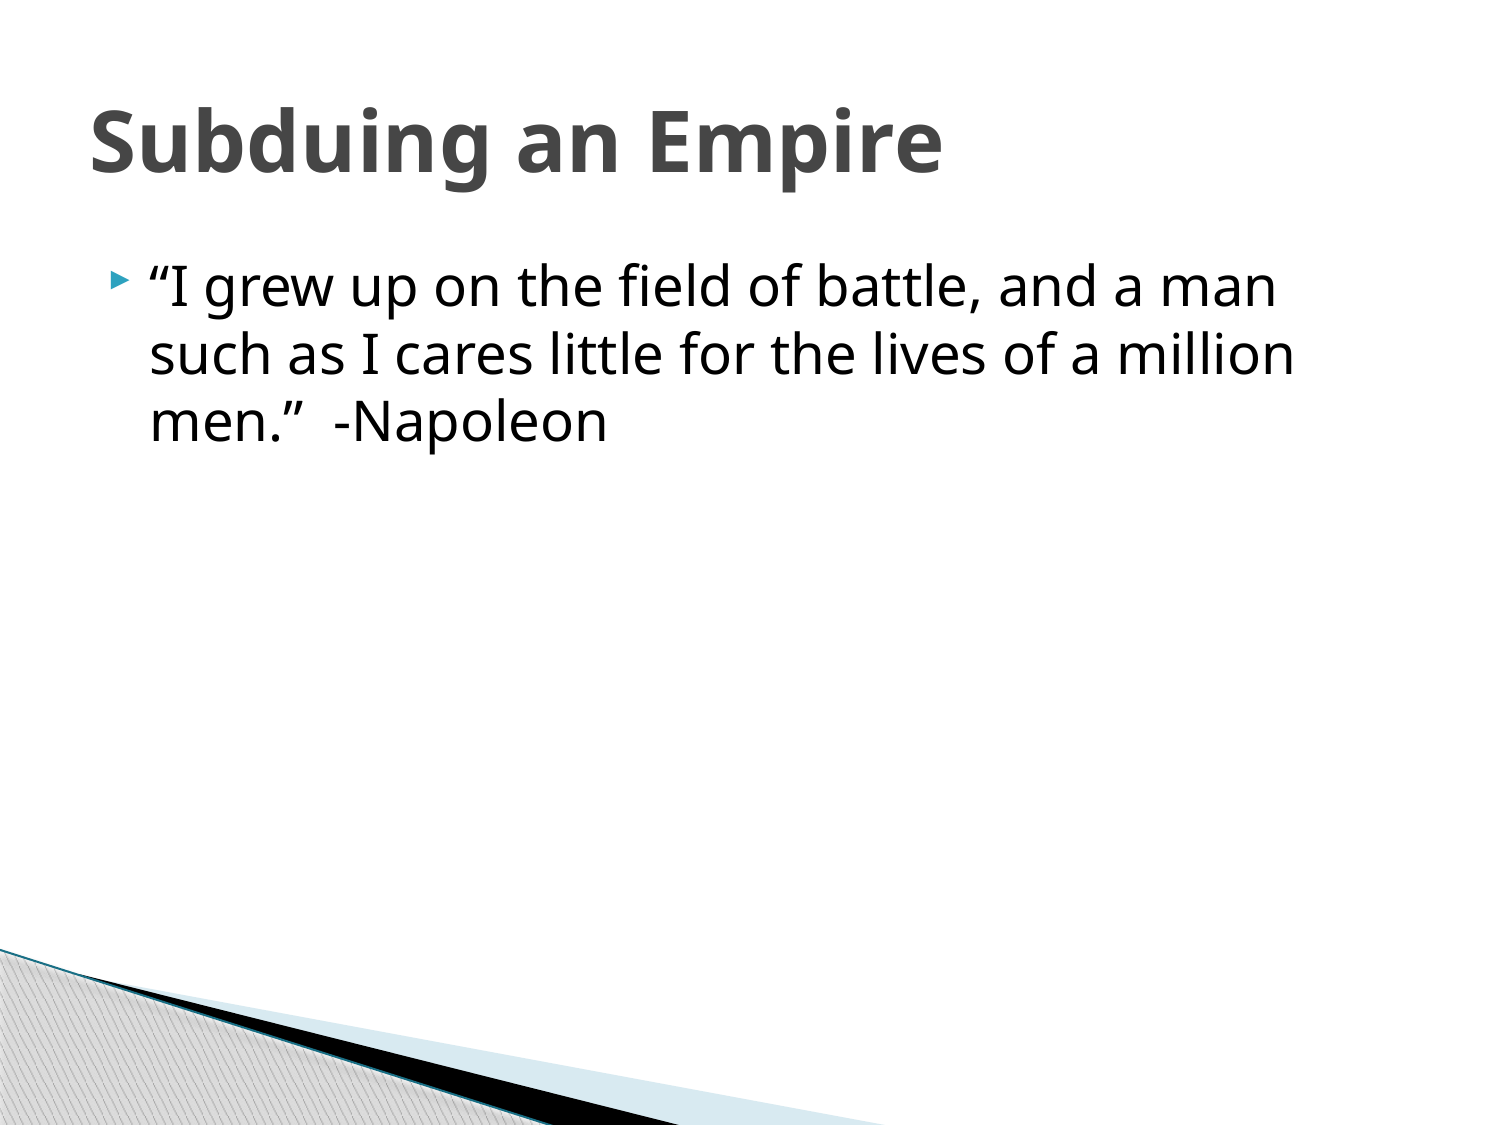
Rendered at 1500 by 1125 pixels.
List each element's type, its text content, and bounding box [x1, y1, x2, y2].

title Subduing an Empire [75, 45, 1425, 233]
list “I grew up on the field of battle, and a man such as I cares little for the lives of a million men.” -Napoleon [75, 243, 1425, 986]
